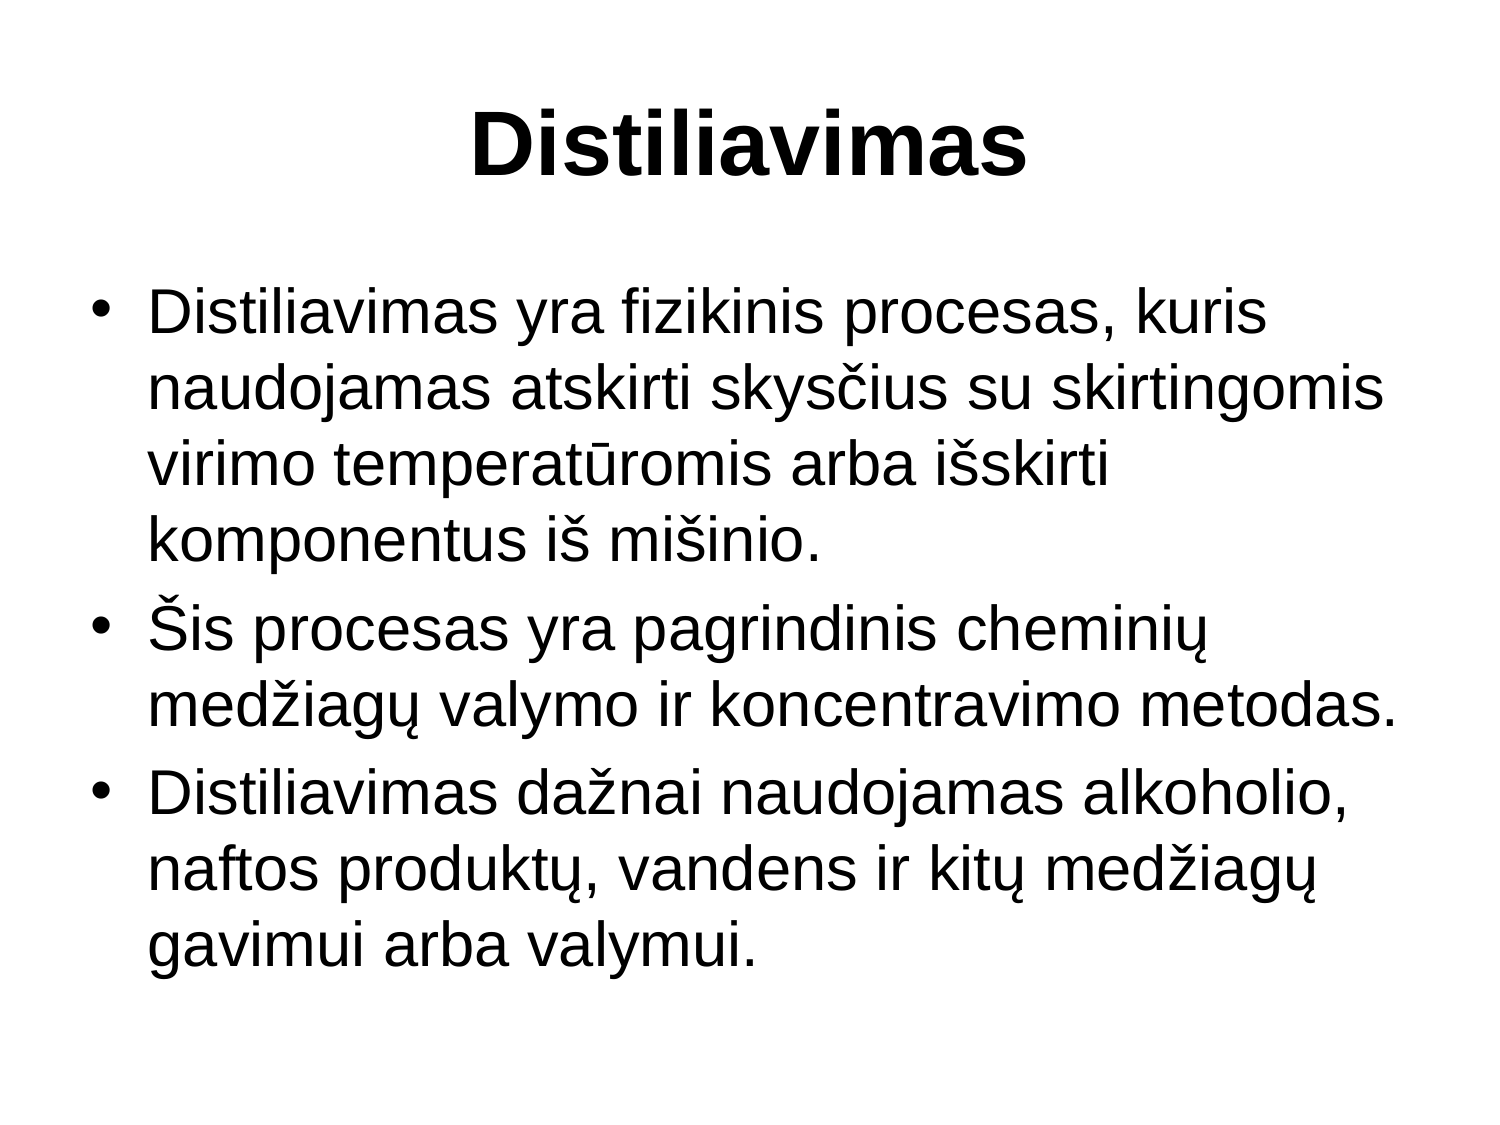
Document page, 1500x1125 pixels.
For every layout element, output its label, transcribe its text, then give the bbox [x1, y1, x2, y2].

title Distiliavimas [75, 45, 1425, 233]
list Distiliavimas yra fizikinis procesas, kuris naudojamas atskirti skysčius su skirtingomis virimo temperatūromis arba išskirti komponentus iš mišinio. Šis procesas yra pagrindinis cheminių medžiagų valymo ir koncentravimo metodas. Distiliavimas dažnai naudojamas alkoholio, naftos produktų, vandens ir kitų medžiagų gavimui arba valymui. [75, 262, 1425, 1005]
